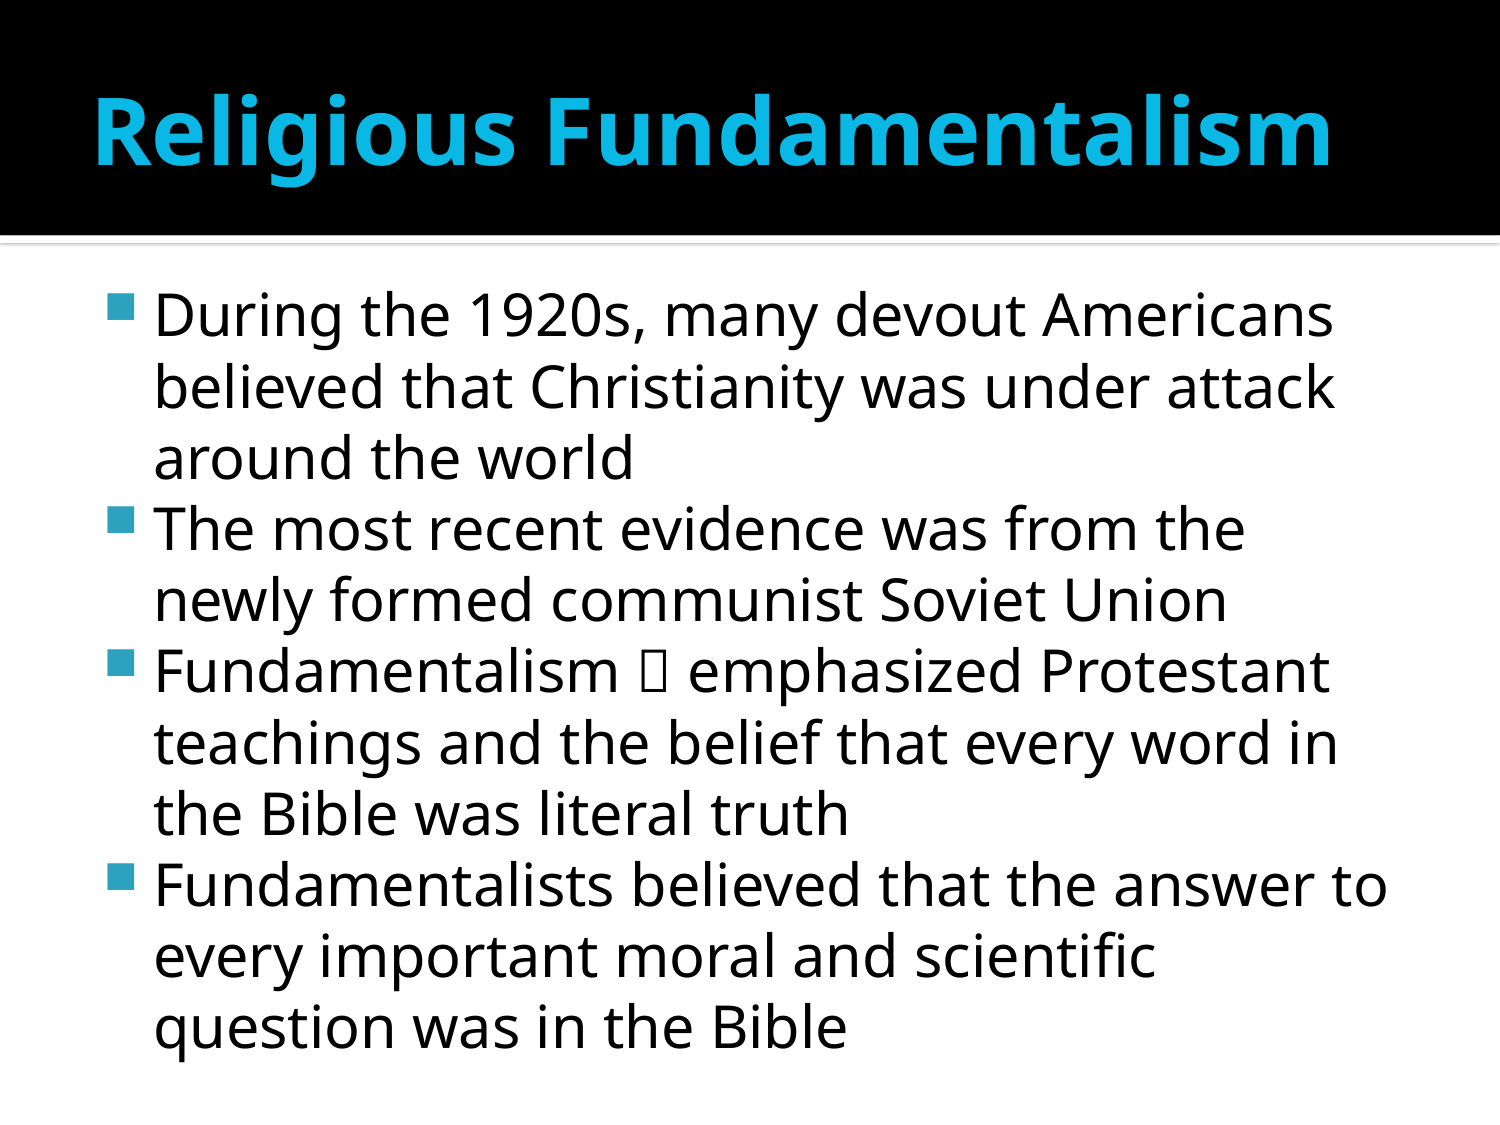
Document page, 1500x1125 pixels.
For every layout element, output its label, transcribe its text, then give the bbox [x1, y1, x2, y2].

title Religious Fundamentalism [75, 25, 1425, 231]
list During the 1920s, many devout Americans believed that Christianity was under attack around the world The most recent evidence was from the newly formed communist Soviet Union Fundamentalism  emphasized Protestant teachings and the belief that every word in the Bible was literal truth Fundamentalists believed that the answer to every important moral and scientific question was in the Bible [75, 262, 1425, 1075]
